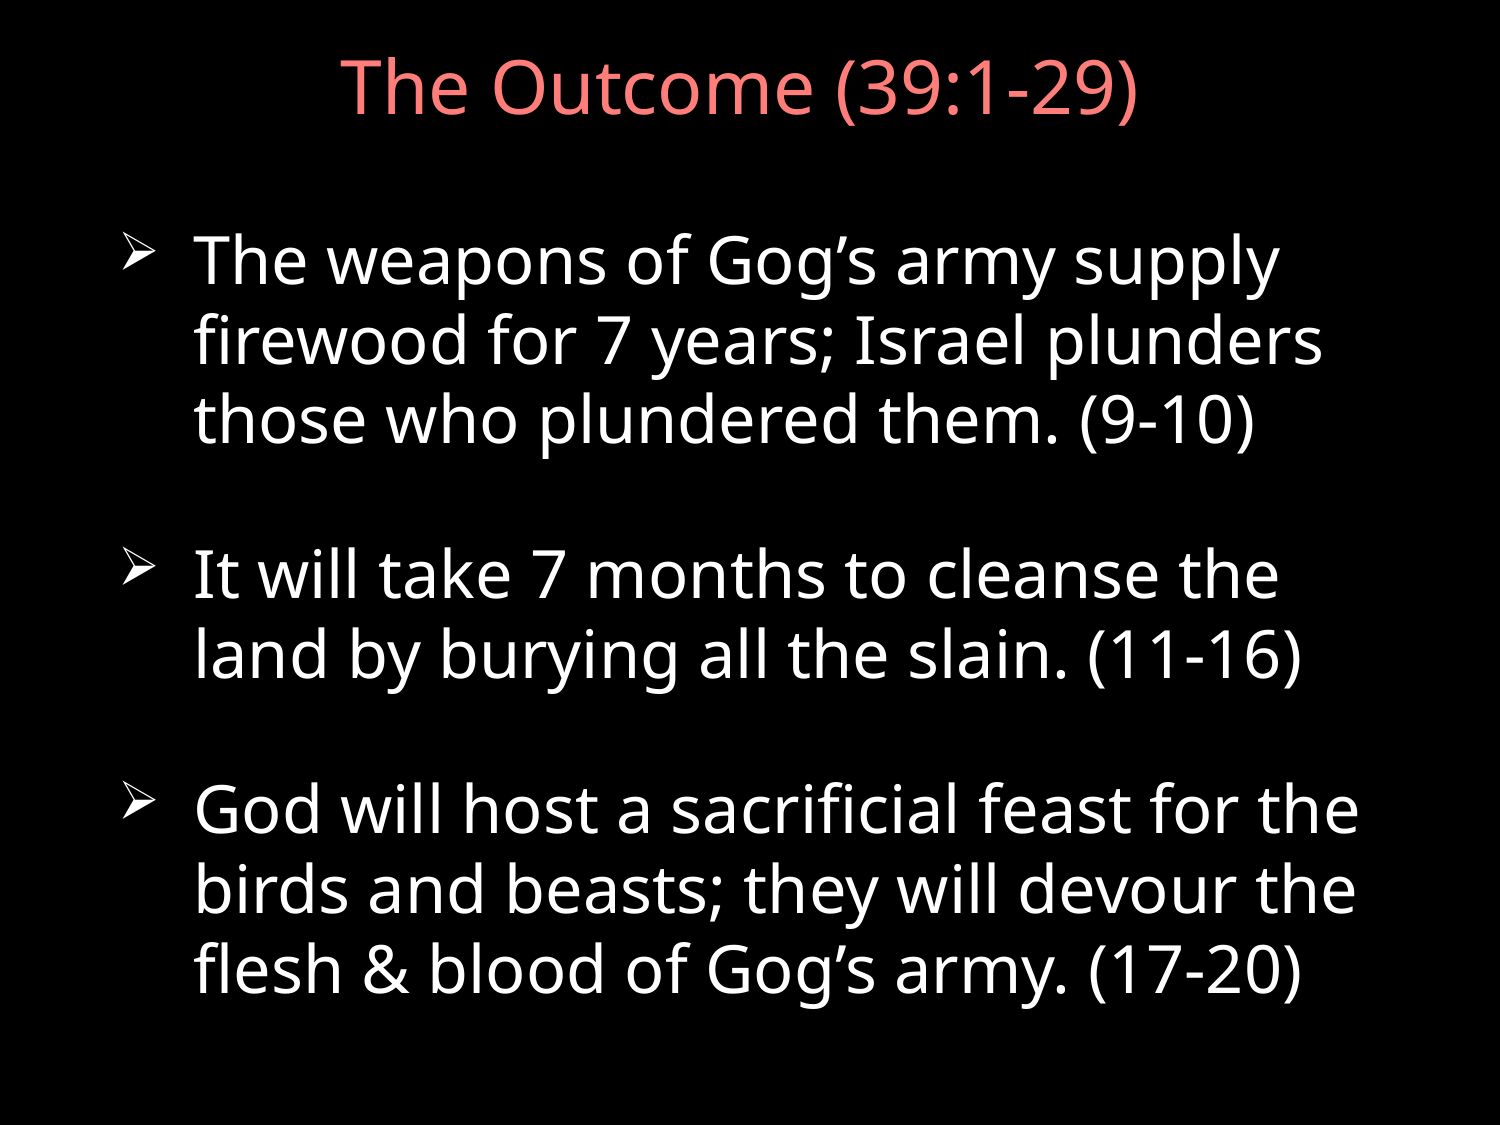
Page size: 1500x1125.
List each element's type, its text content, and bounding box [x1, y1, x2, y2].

text_box The weapons of Gog’s army supply firewood for 7 years; Israel plunders those who plundered them. (9-10) It will take 7 months to cleanse the land by burying all the slain. (11-16) God will host a sacrificial feast for the birds and beasts; they will devour the flesh & blood of Gog’s army. (17-20) [103, 209, 1397, 1056]
title The Outcome (39:1-29) [103, 23, 1397, 158]
